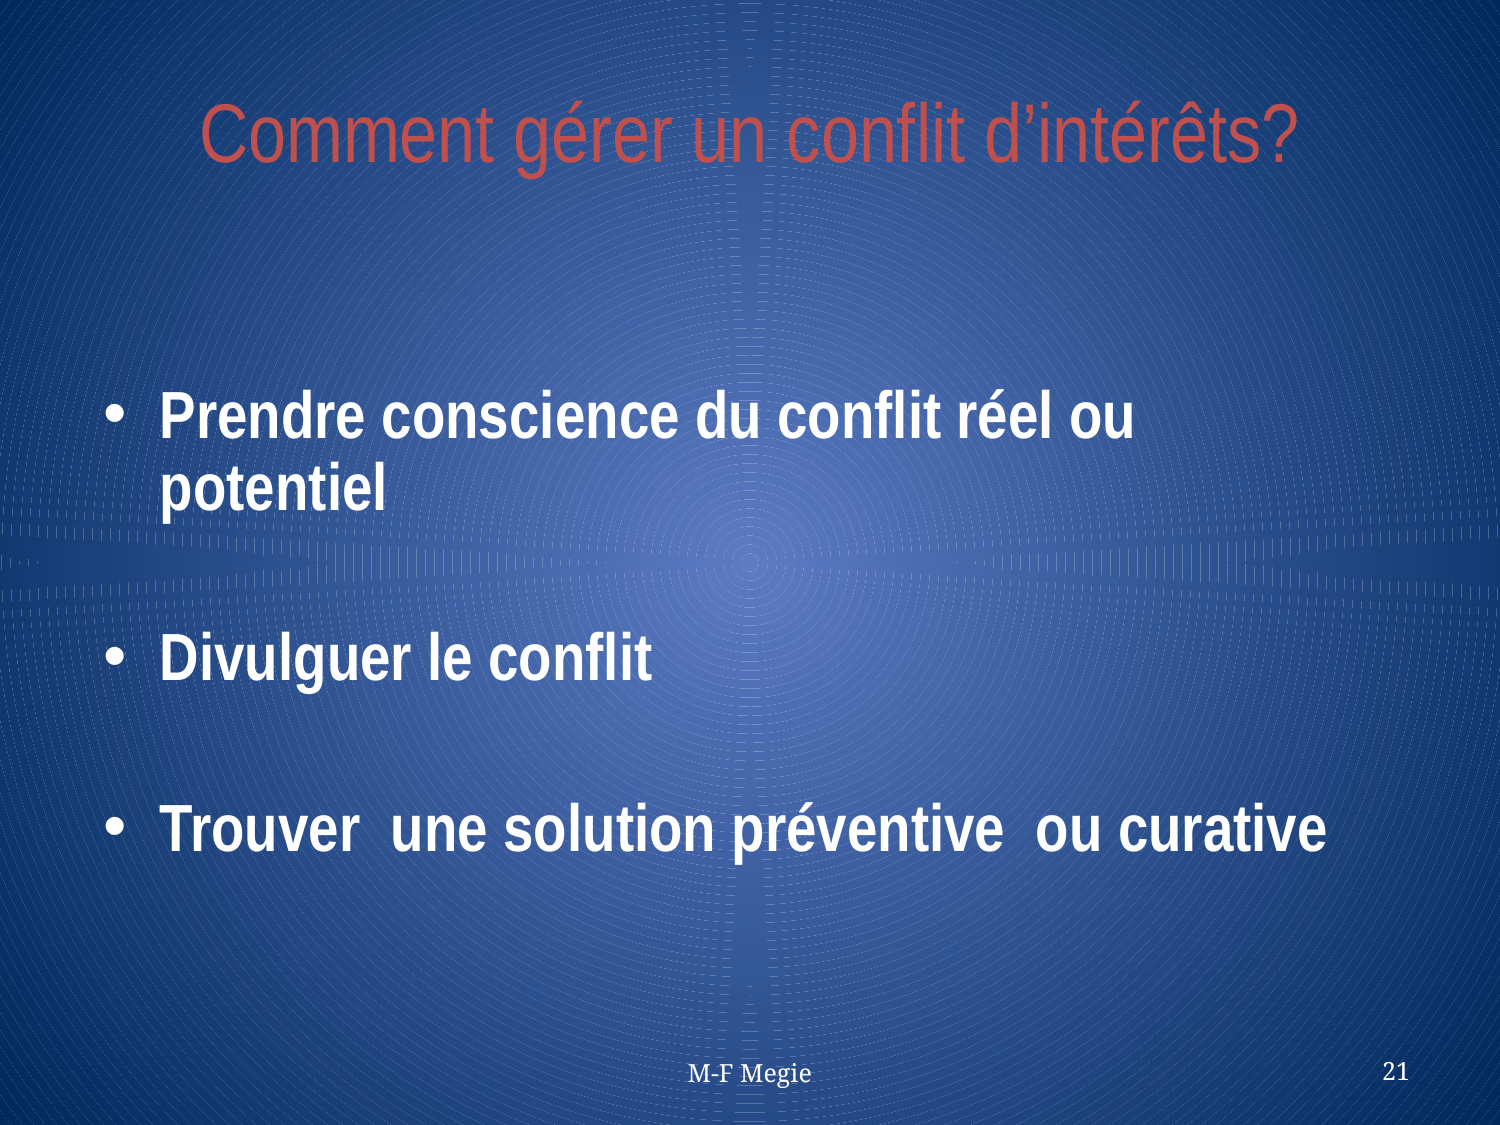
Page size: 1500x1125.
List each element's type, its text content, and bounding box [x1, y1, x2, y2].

slide_number 21 [1074, 1042, 1425, 1103]
title Comment gérer un conflit d’intérêts? [75, 35, 1425, 223]
footer M-F Megie [512, 1042, 988, 1103]
list Prendre conscience du conflit réel ou potentiel Divulguer le conflit Trouver une solution préventive ou curative [88, 267, 1401, 904]
